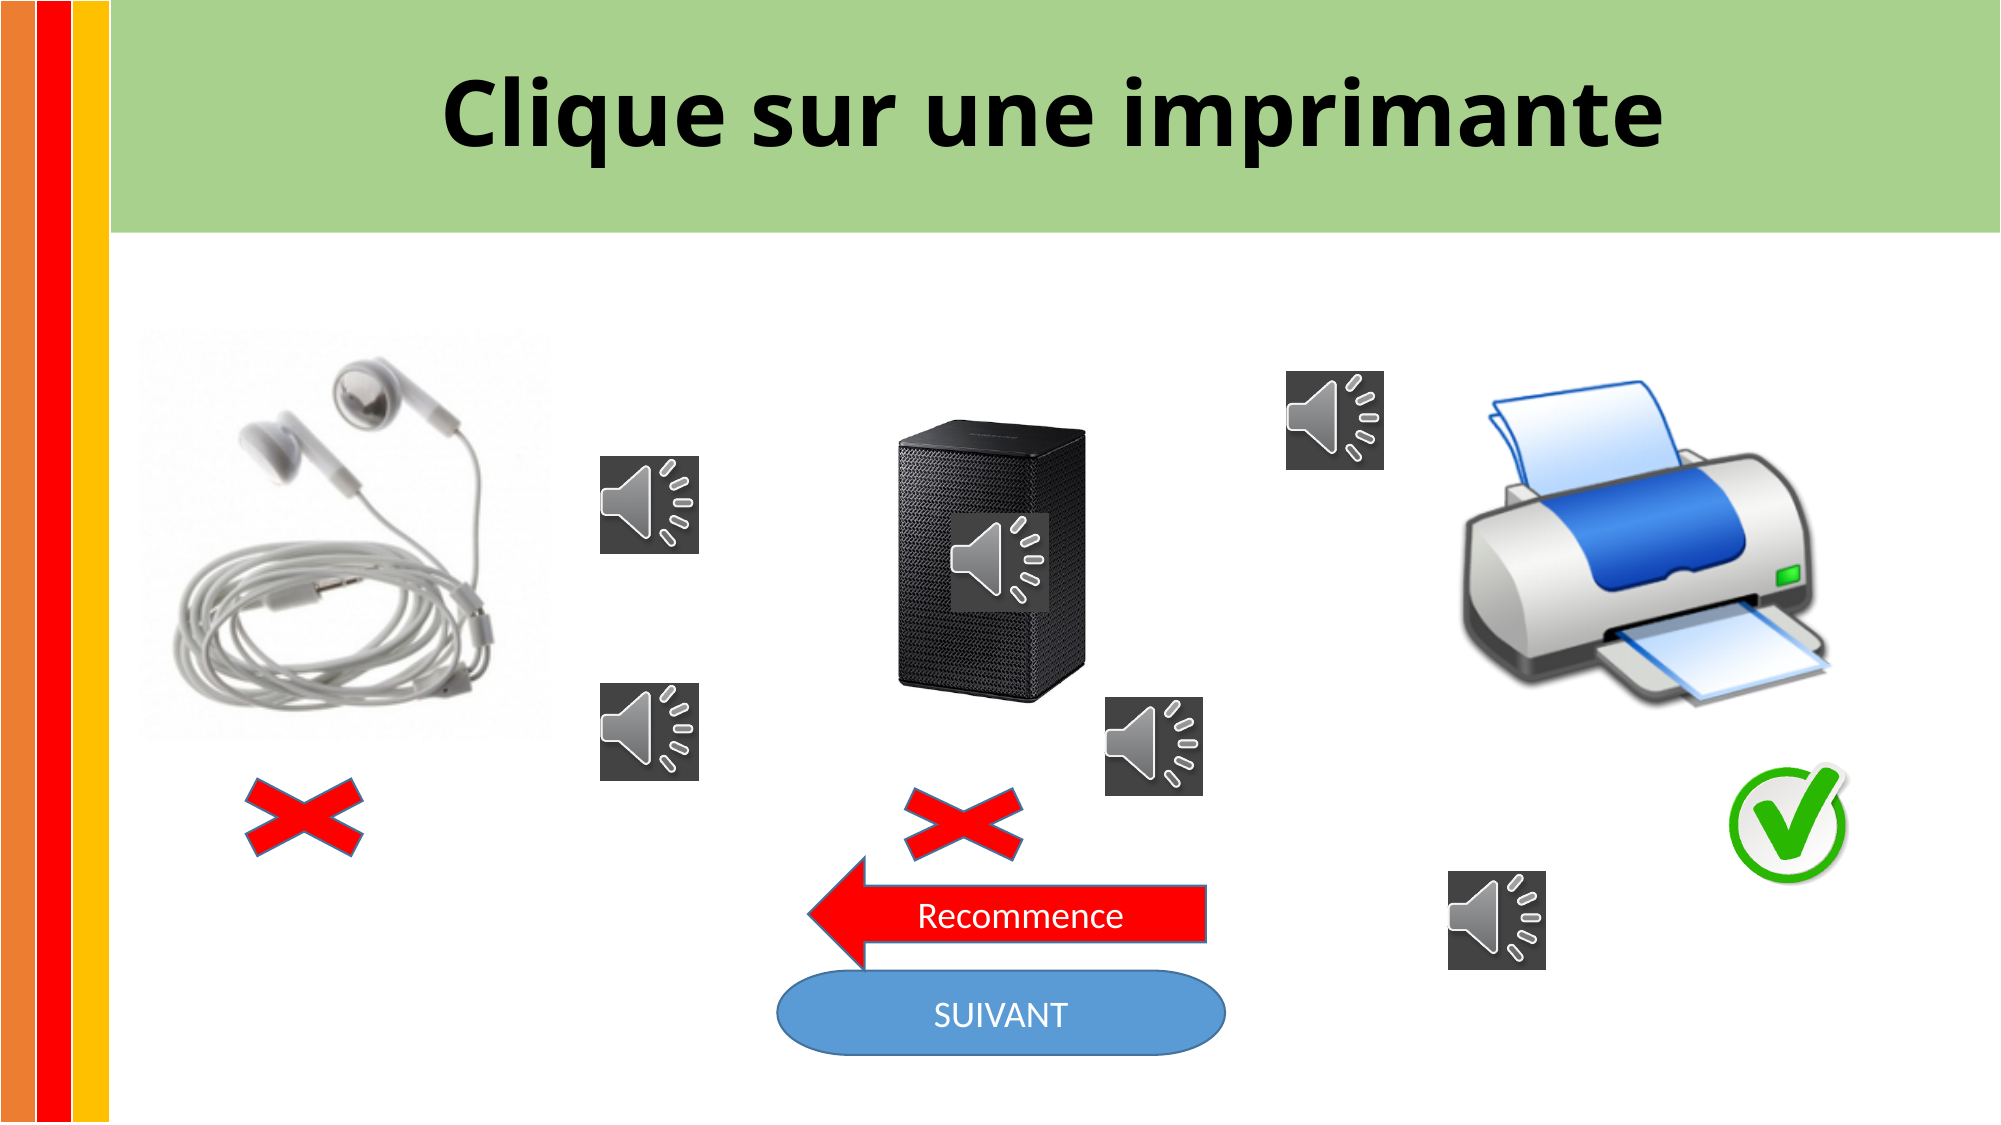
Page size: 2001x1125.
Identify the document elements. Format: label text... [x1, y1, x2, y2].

table_header [73, 1, 109, 1122]
table_header [37, 1, 71, 1122]
title Clique sur une imprimante [111, 0, 2000, 233]
text_box [244, 777, 365, 858]
picture [599, 681, 700, 782]
text_box SUIVANT [776, 969, 1227, 1056]
picture [1445, 346, 1864, 896]
text_box Recommence [806, 855, 1207, 974]
text_box [903, 787, 1024, 862]
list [139, 329, 551, 741]
picture [1446, 870, 1547, 971]
picture [777, 400, 1206, 797]
picture [1285, 370, 1386, 471]
table_header [1, 1, 35, 1122]
picture [599, 455, 700, 556]
